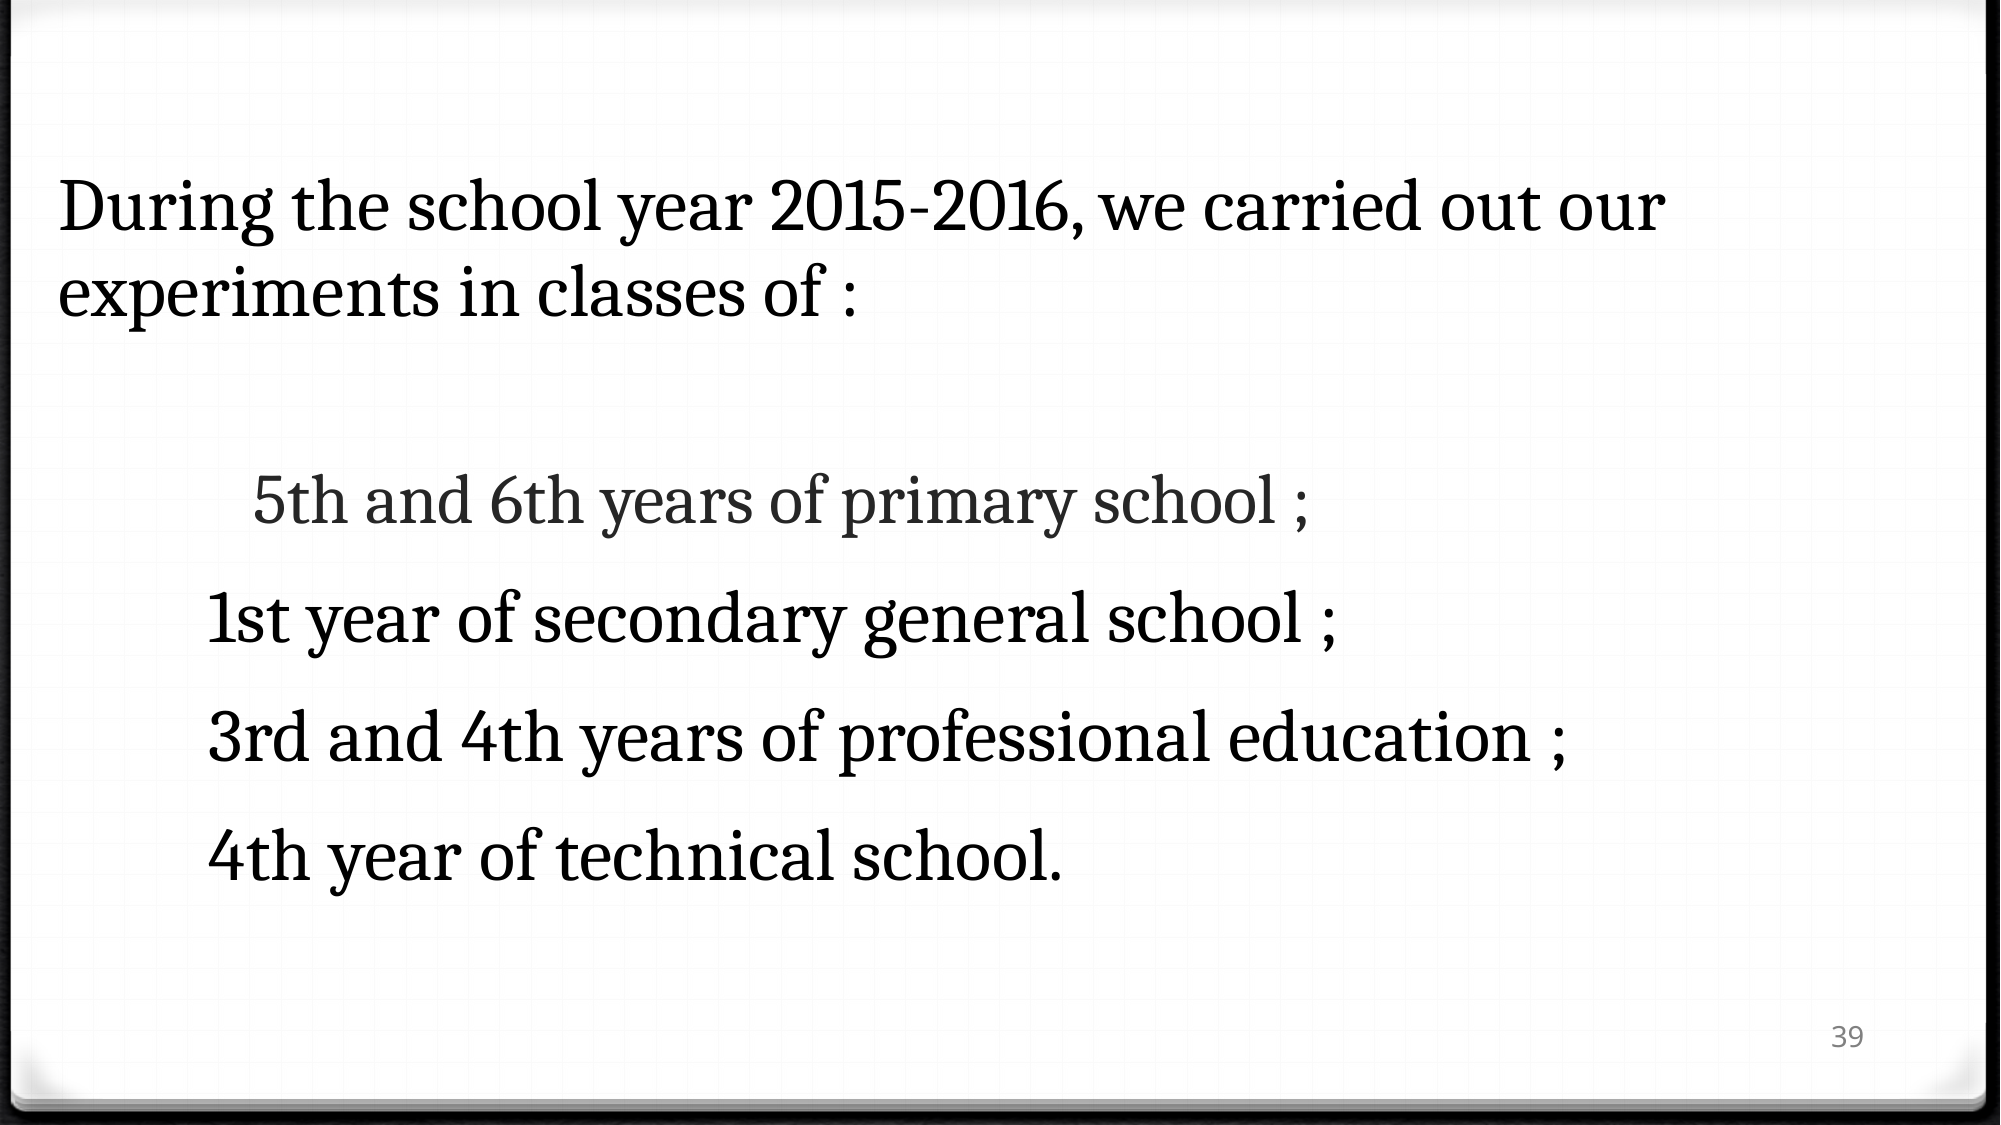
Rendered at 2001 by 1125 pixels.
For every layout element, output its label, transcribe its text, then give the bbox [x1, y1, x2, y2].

text_box During the school year 2015-2016, we carried out our experiments in classes of : 5th and 6th years of primary school ; 1st year of secondary general school ; 3rd and 4th years of professional education ; 4th year of technical school. [44, 31, 1913, 1020]
slide_number 39 [1412, 1008, 1880, 1069]
picture [0, 0, 2000, 1125]
